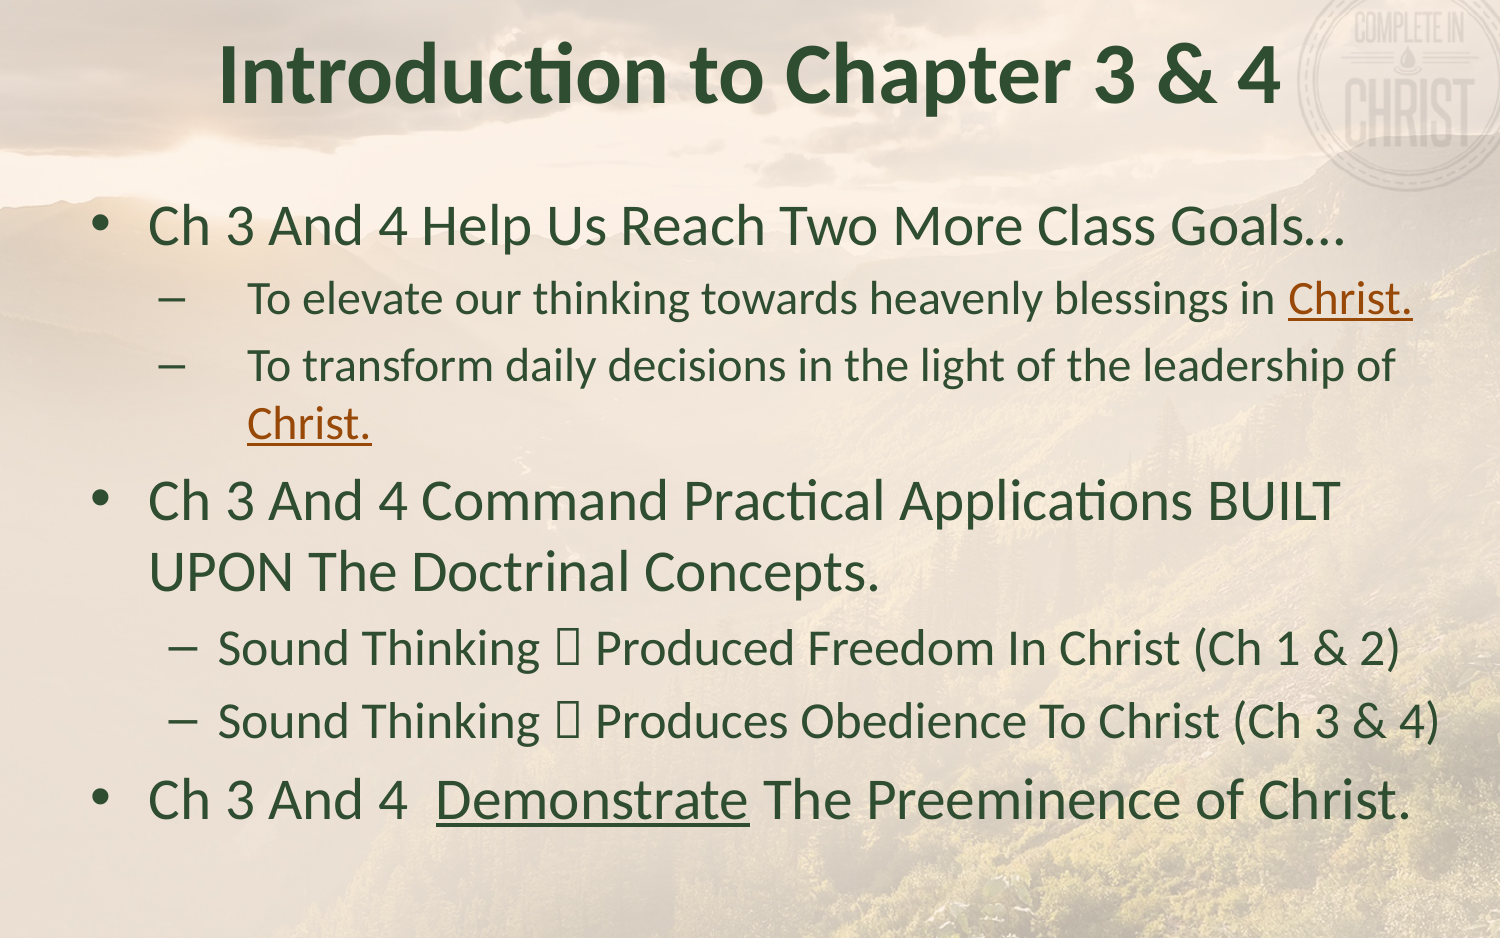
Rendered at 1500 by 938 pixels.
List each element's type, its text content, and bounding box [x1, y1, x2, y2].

picture [0, 0, 1500, 938]
list Ch 3 And 4 Help Us Reach Two More Class Goals… To elevate our thinking towards heavenly blessings in Christ. To transform daily decisions in the light of the leadership of Christ. Ch 3 And 4 Command Practical Applications BUILT UPON The Doctrinal Concepts. Sound Thinking  Produced Freedom In Christ (Ch 1 & 2) Sound Thinking  Produces Obedience To Christ (Ch 3 & 4) Ch 3 And 4 Demonstrate The Preeminence of Christ. [75, 178, 1465, 887]
title Introduction to Chapter 3 & 4 [75, 0, 1425, 147]
